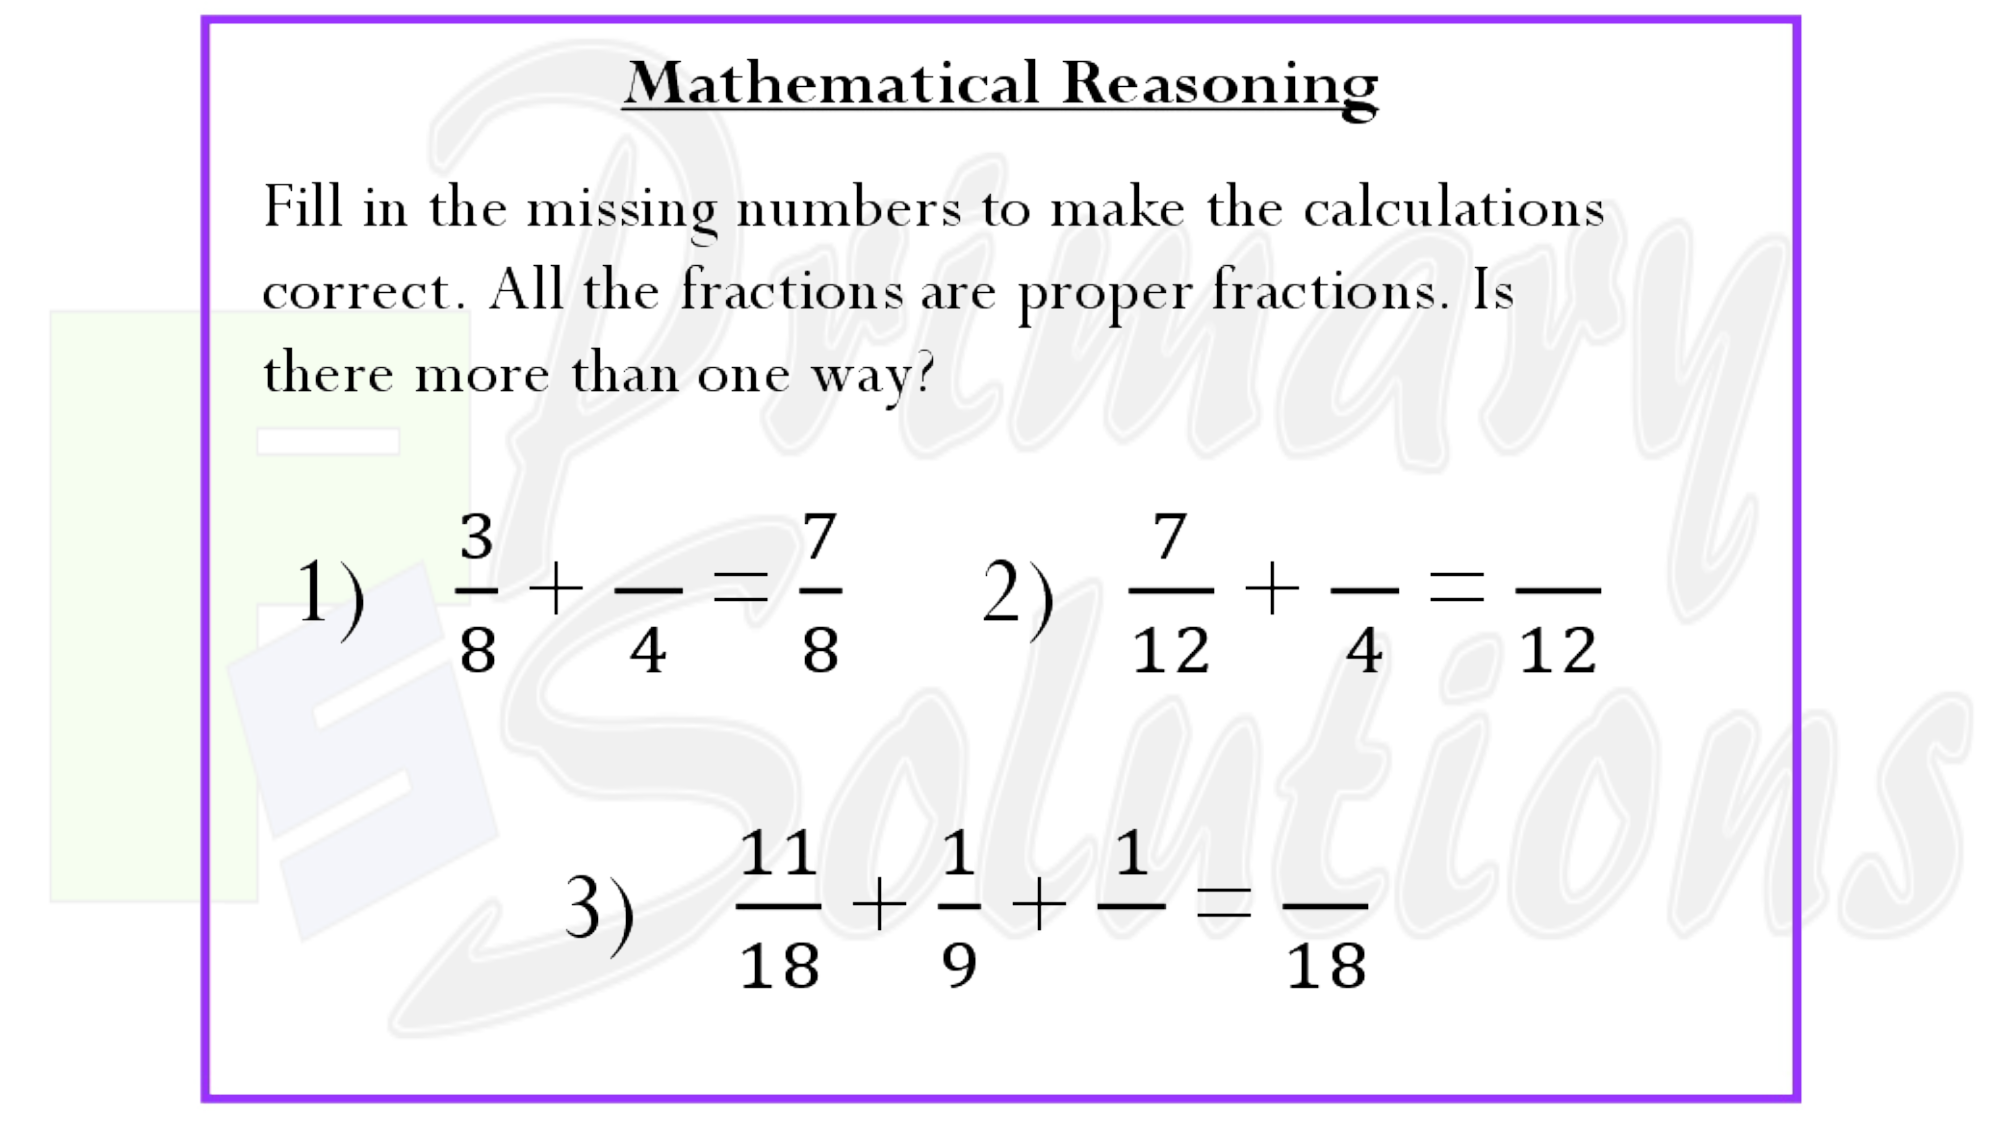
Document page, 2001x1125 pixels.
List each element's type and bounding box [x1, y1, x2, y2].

picture [193, 0, 1818, 1113]
